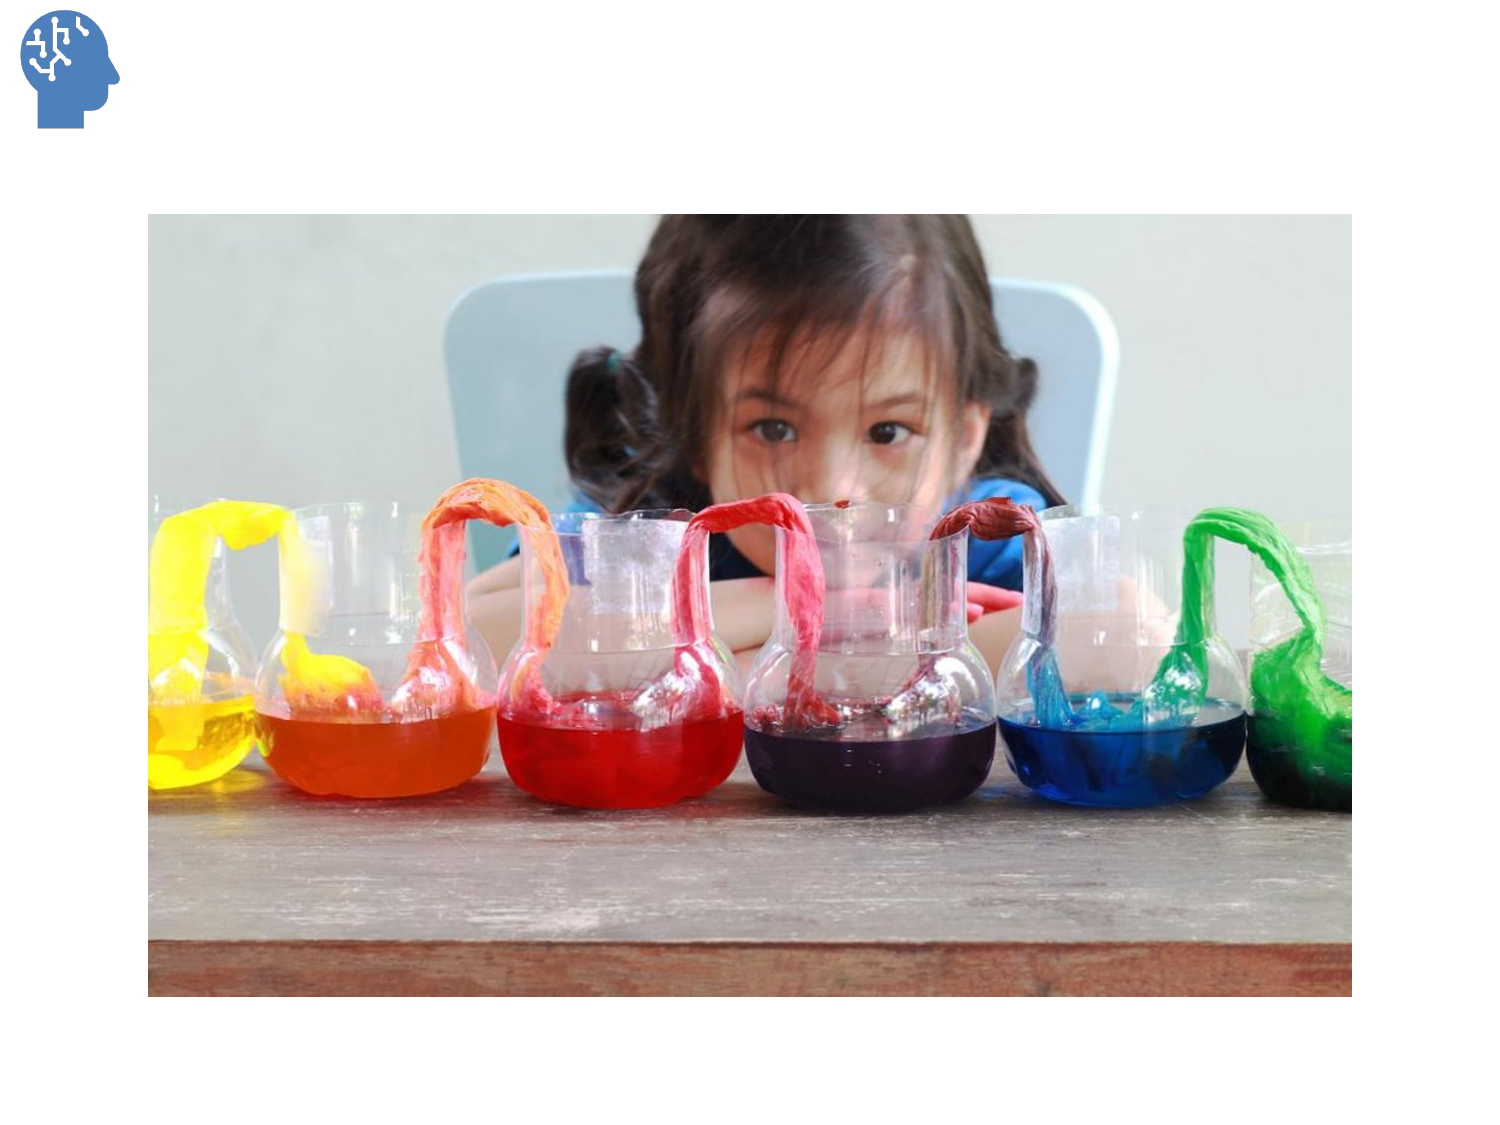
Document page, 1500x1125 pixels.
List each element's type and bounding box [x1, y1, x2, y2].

text_box [0, 0, 140, 140]
picture [147, 213, 1352, 997]
